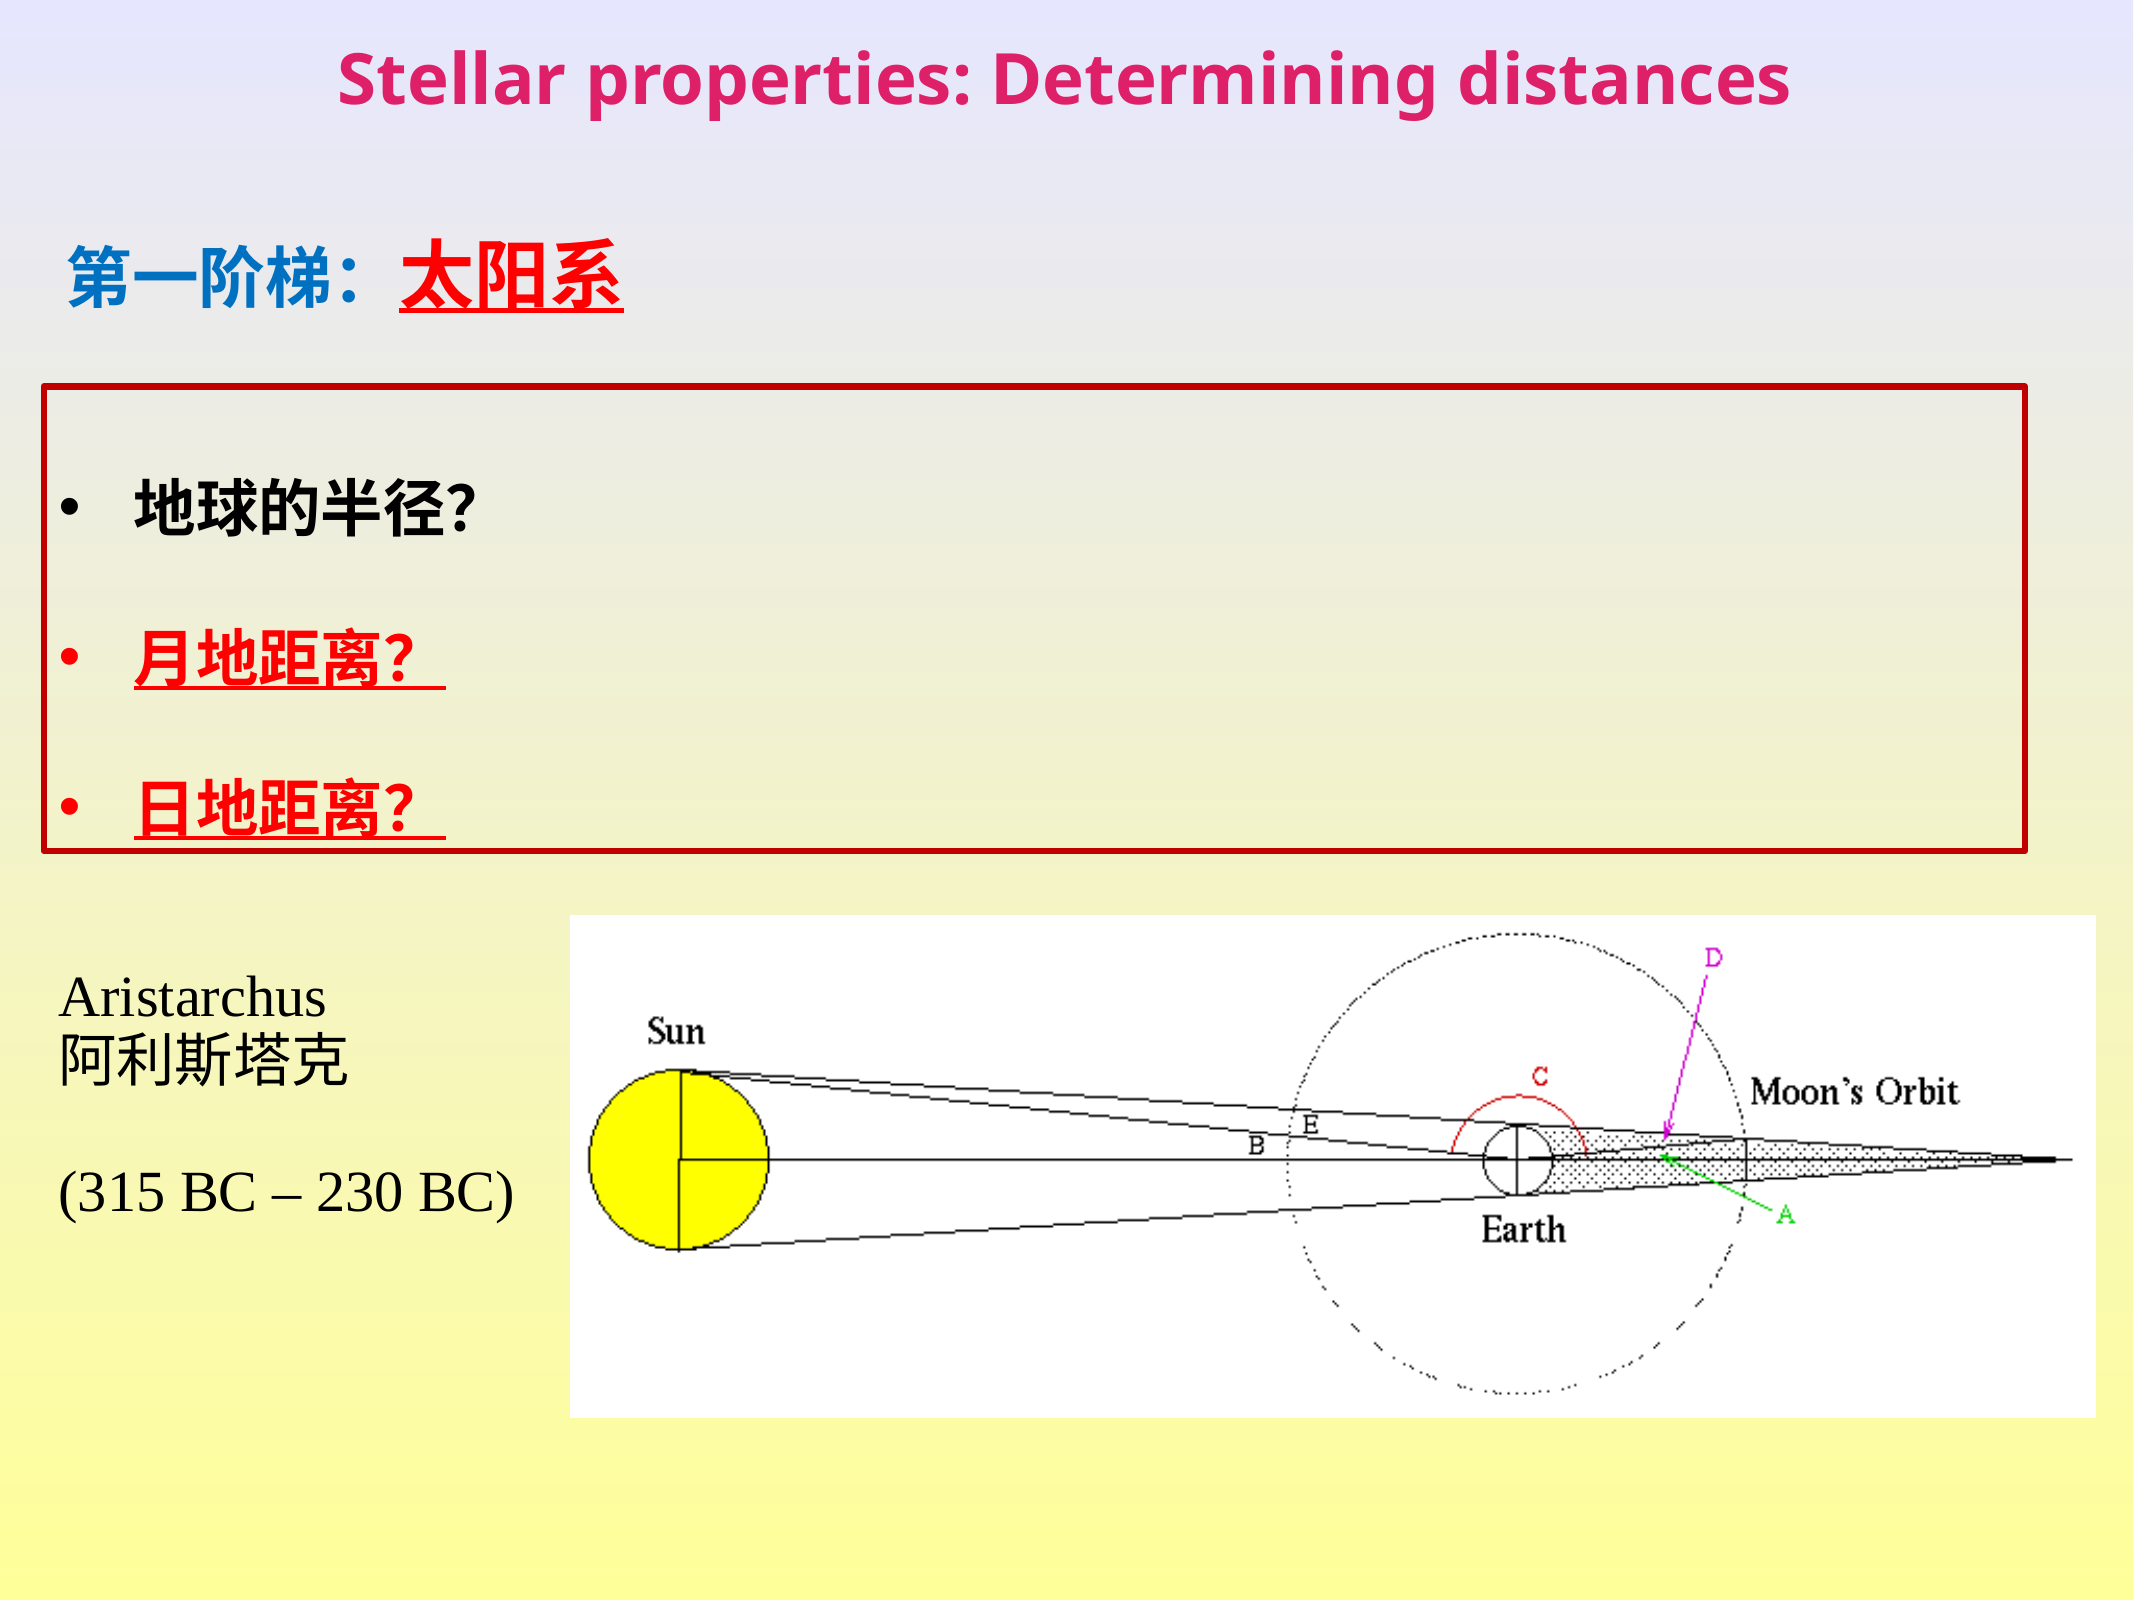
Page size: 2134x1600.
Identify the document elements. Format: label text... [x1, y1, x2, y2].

picture [570, 914, 2096, 1418]
text_box Aristarchus 阿利斯塔克 (315 BC – 230 BC) [43, 957, 565, 1233]
text_box Stellar properties: Determining distances [106, 0, 2025, 163]
text_box 第一阶梯：太阳系 [50, 227, 1291, 327]
text_box 地球的半径？ 月地距离？ 日地距离？ [43, 386, 2025, 851]
